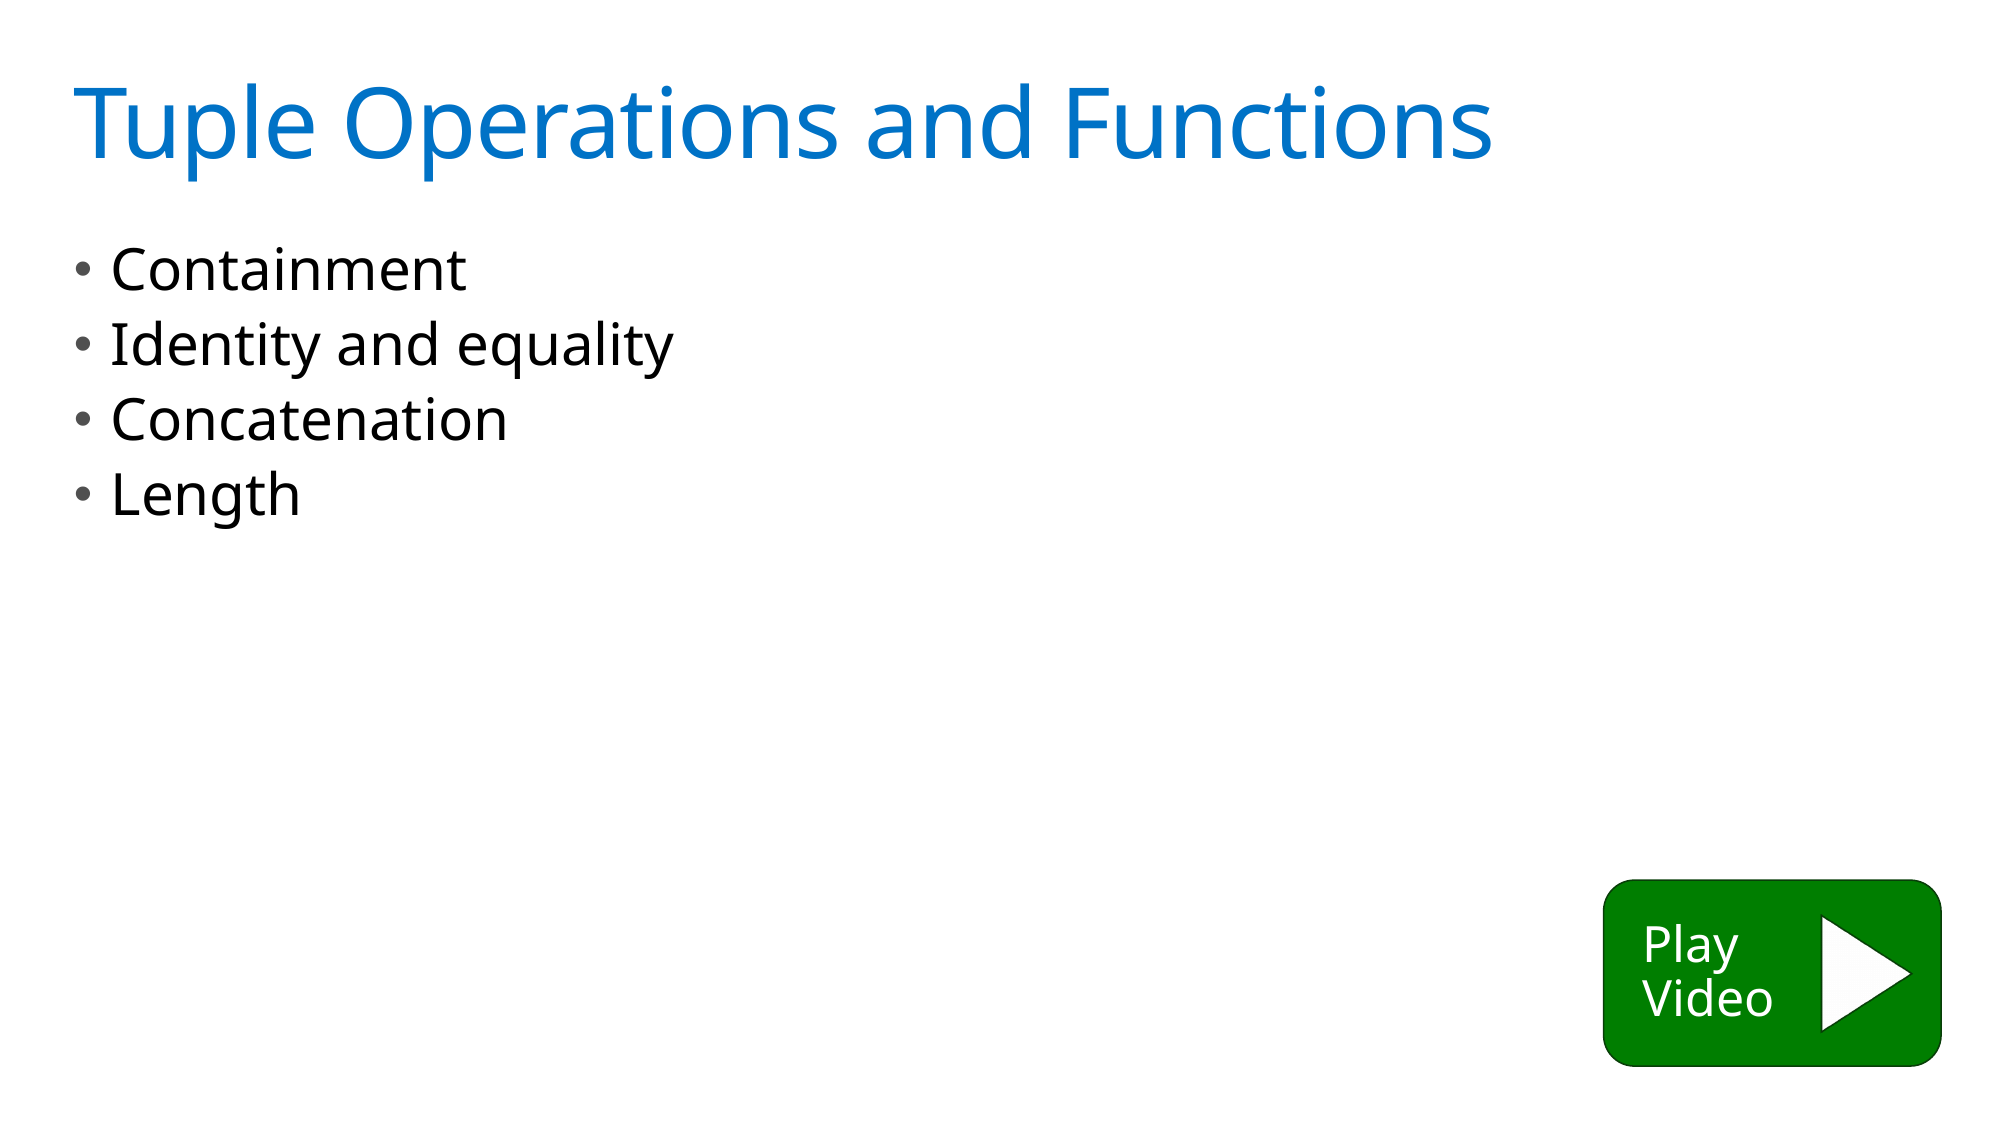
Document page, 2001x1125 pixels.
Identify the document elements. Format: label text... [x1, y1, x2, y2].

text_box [1603, 879, 1942, 1067]
list Containment Identity and equality Concatenation Length [58, 224, 1942, 588]
title Tuple Operations and Functions [58, 58, 1942, 206]
